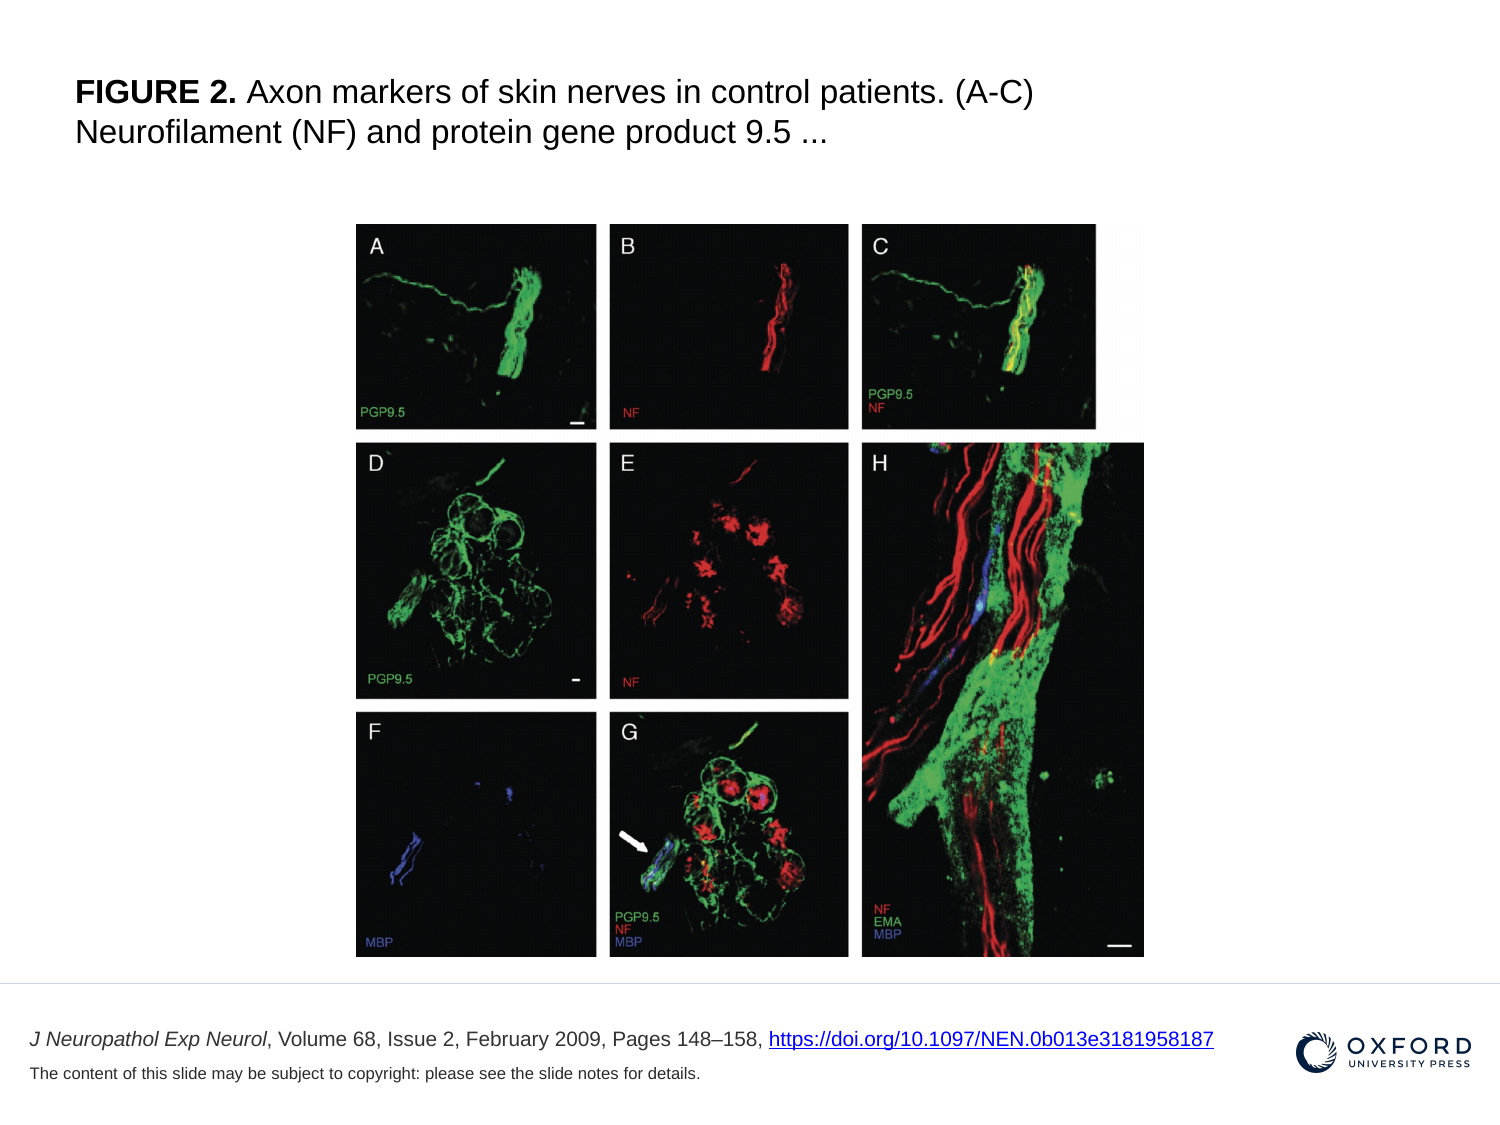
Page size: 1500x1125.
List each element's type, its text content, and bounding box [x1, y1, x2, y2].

title FIGURE 2. Axon markers of skin nerves in control patients. (A-C) Neurofilament (NF) and protein gene product 9.5 ... [75, 69, 1078, 171]
picture [356, 224, 1144, 957]
footer J Neuropathol Exp Neurol, Volume 68, Issue 2, February 2009, Pages 148–158, https://doi.org/10.1097/NEN.0b013e3181958187 The content of this slide may be subject to copyright: please see the slide notes for details. [0, 983, 1260, 1125]
picture [1296, 1032, 1471, 1073]
